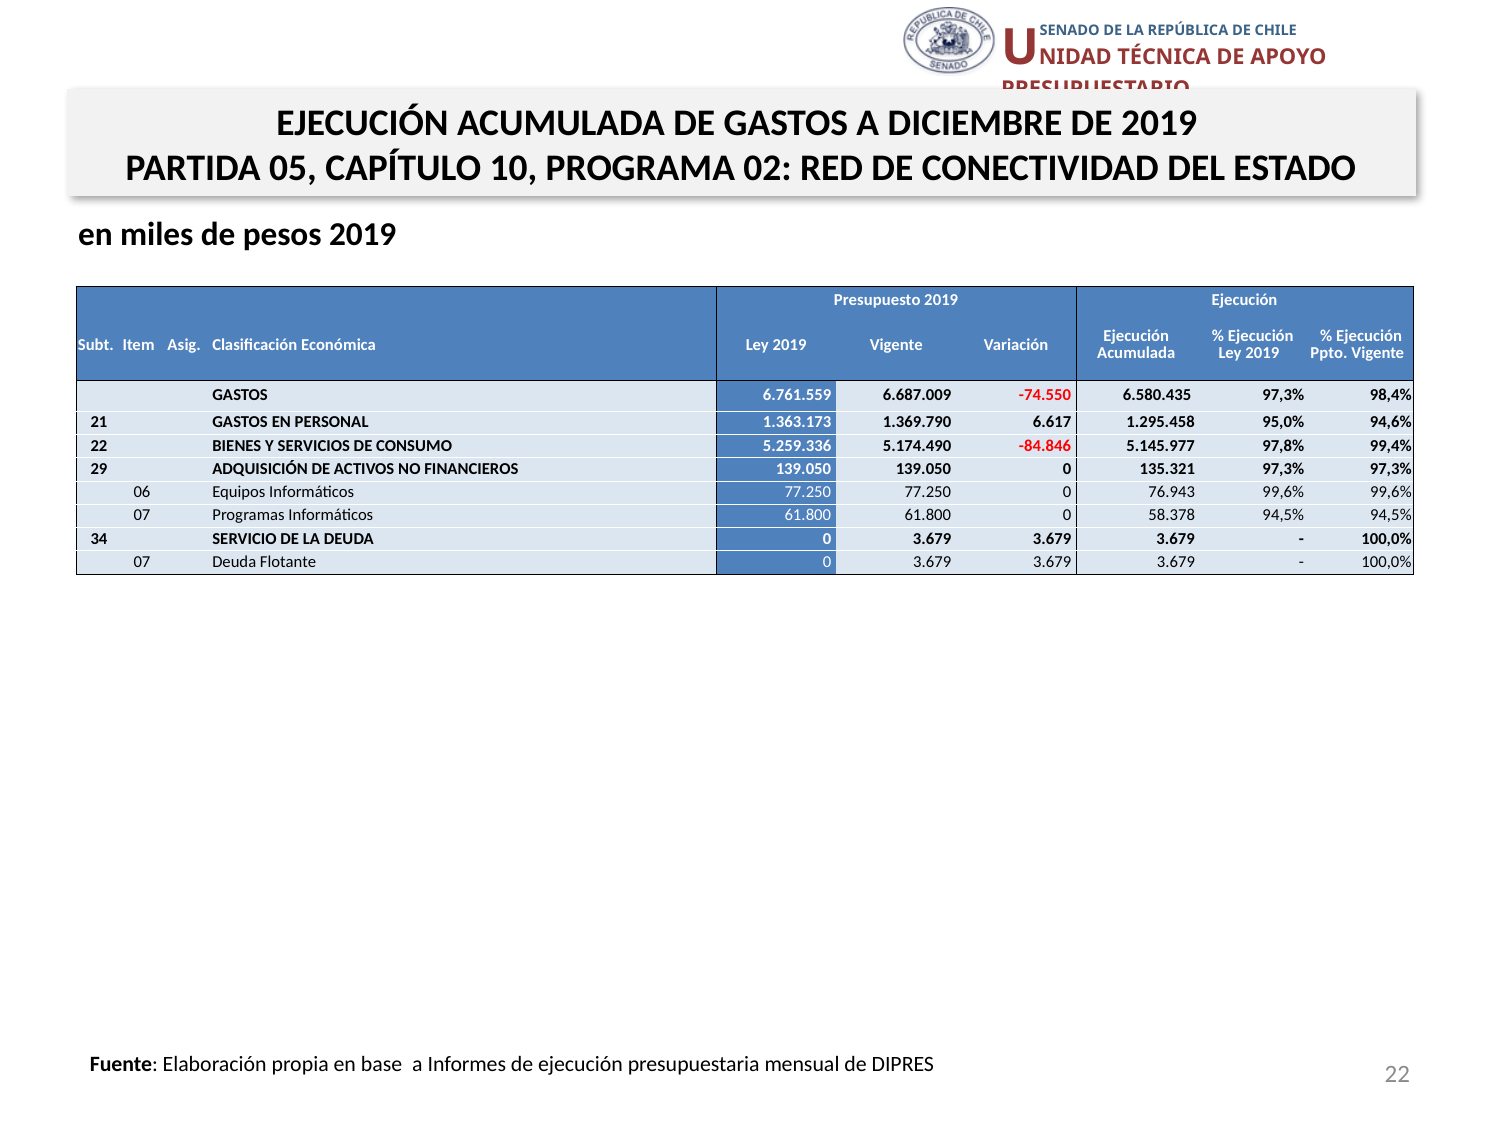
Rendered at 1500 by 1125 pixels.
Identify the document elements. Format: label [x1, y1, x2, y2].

table_header [77, 287, 716, 310]
table_cell [1077, 505, 1413, 527]
table_cell [77, 435, 716, 457]
table_cell [717, 412, 1076, 434]
table_header [1077, 287, 1413, 310]
table_cell [717, 458, 1076, 481]
table_cell [717, 482, 1076, 504]
table_header [717, 287, 1076, 310]
table_cell [1077, 310, 1413, 380]
text_box [67, 89, 1415, 196]
table_cell [1077, 381, 1413, 411]
table_cell [77, 458, 716, 481]
table_cell [717, 505, 1076, 527]
table_cell [717, 310, 1076, 380]
slide_number [1074, 1042, 1425, 1103]
table_cell [717, 528, 1076, 550]
table_cell [717, 381, 1076, 411]
table_cell [1077, 482, 1413, 504]
table_cell [77, 482, 716, 504]
table_cell [77, 528, 716, 550]
table_cell [1077, 528, 1413, 550]
table_cell [77, 551, 716, 574]
table_cell [717, 551, 1076, 574]
table_cell [1077, 412, 1413, 434]
table_cell [1077, 458, 1413, 481]
text_box [63, 204, 1414, 279]
table_cell [77, 505, 716, 527]
table_cell [1077, 435, 1413, 457]
table_cell [77, 381, 716, 411]
picture [903, 7, 997, 76]
table_cell [77, 310, 716, 380]
table_cell [77, 412, 716, 434]
table_cell [717, 435, 1076, 457]
table_cell [1077, 551, 1413, 574]
